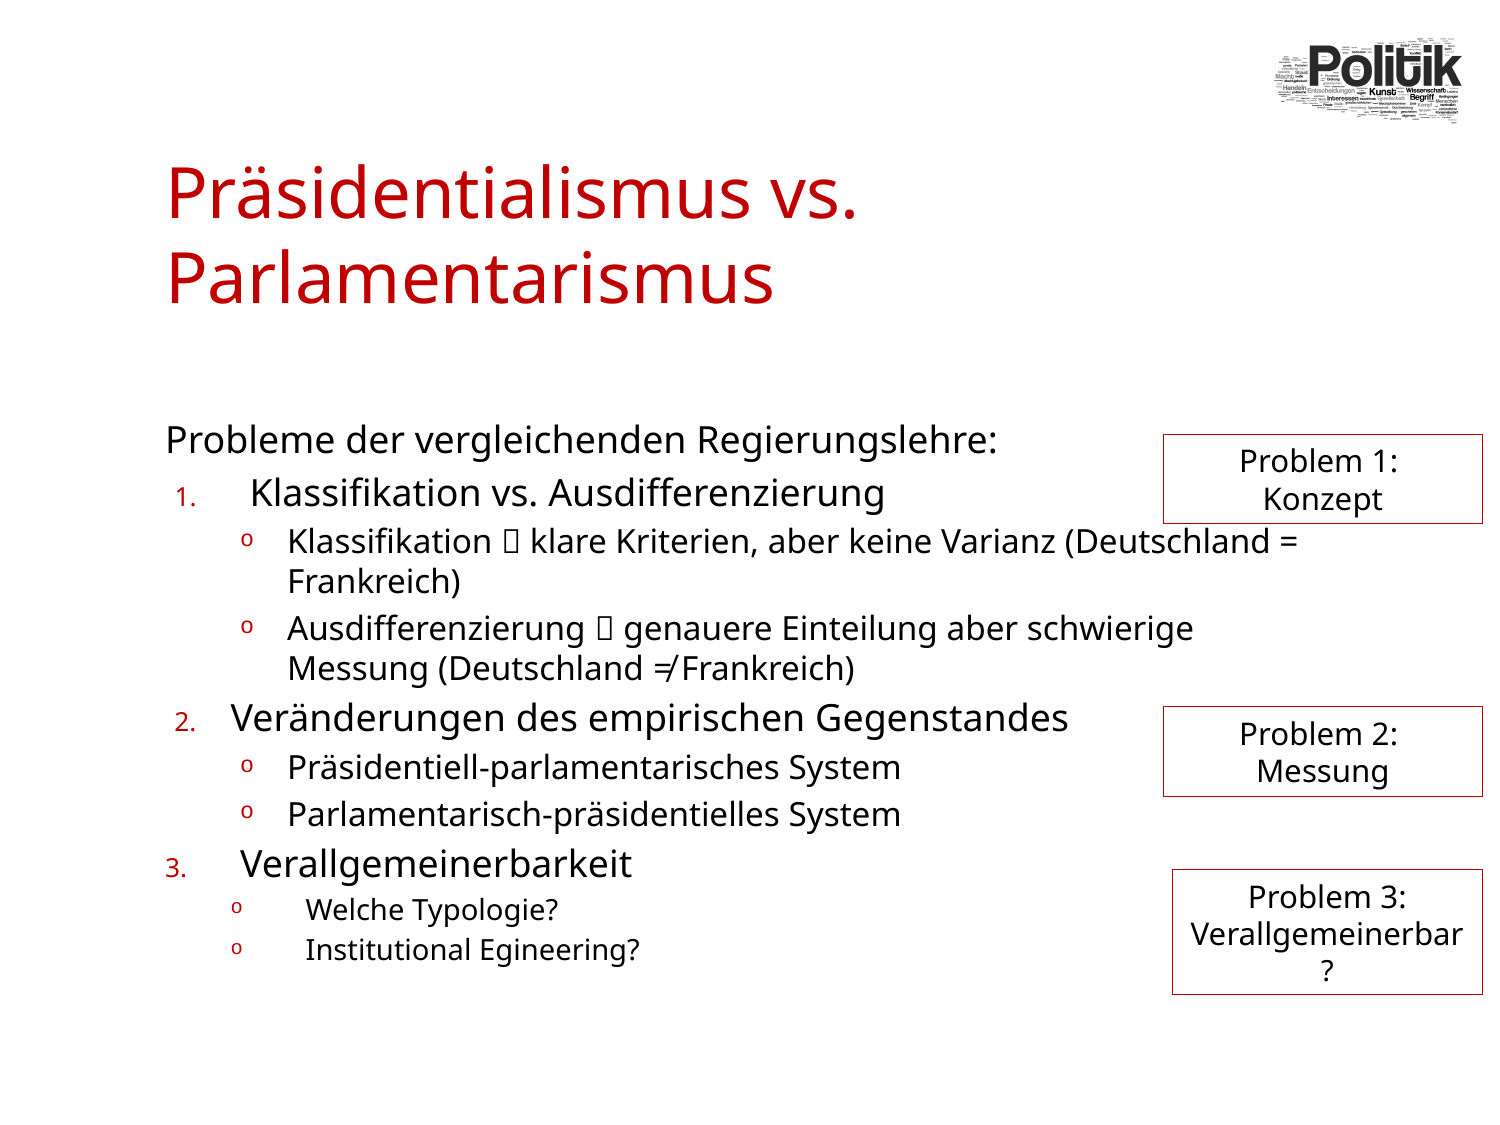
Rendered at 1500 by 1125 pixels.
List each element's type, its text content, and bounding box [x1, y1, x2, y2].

text_box Problem 3: Verallgemeinerbar? [1172, 869, 1483, 995]
title Präsidentialismus vs. Parlamentarismus [150, 137, 1483, 325]
list Probleme der vergleichenden Regierungslehre: Klassifikation vs. Ausdifferenzierung Klassifikation  klare Kriterien, aber keine Varianz (Deutschland = Frankreich) Ausdifferenzierung  genauere Einteilung aber schwierige Messung (Deutschland ≠ Frankreich) Veränderungen des empirischen Gegenstandes Präsidentiell-parlamentarisches System Parlamentarisch-präsidentielles System Verallgemeinerbarkeit Welche Typologie? Institutional Egineering? [150, 408, 1350, 1011]
text_box Problem 2: Messung [1163, 706, 1483, 797]
text_box Problem 1: Konzept [1163, 434, 1483, 524]
